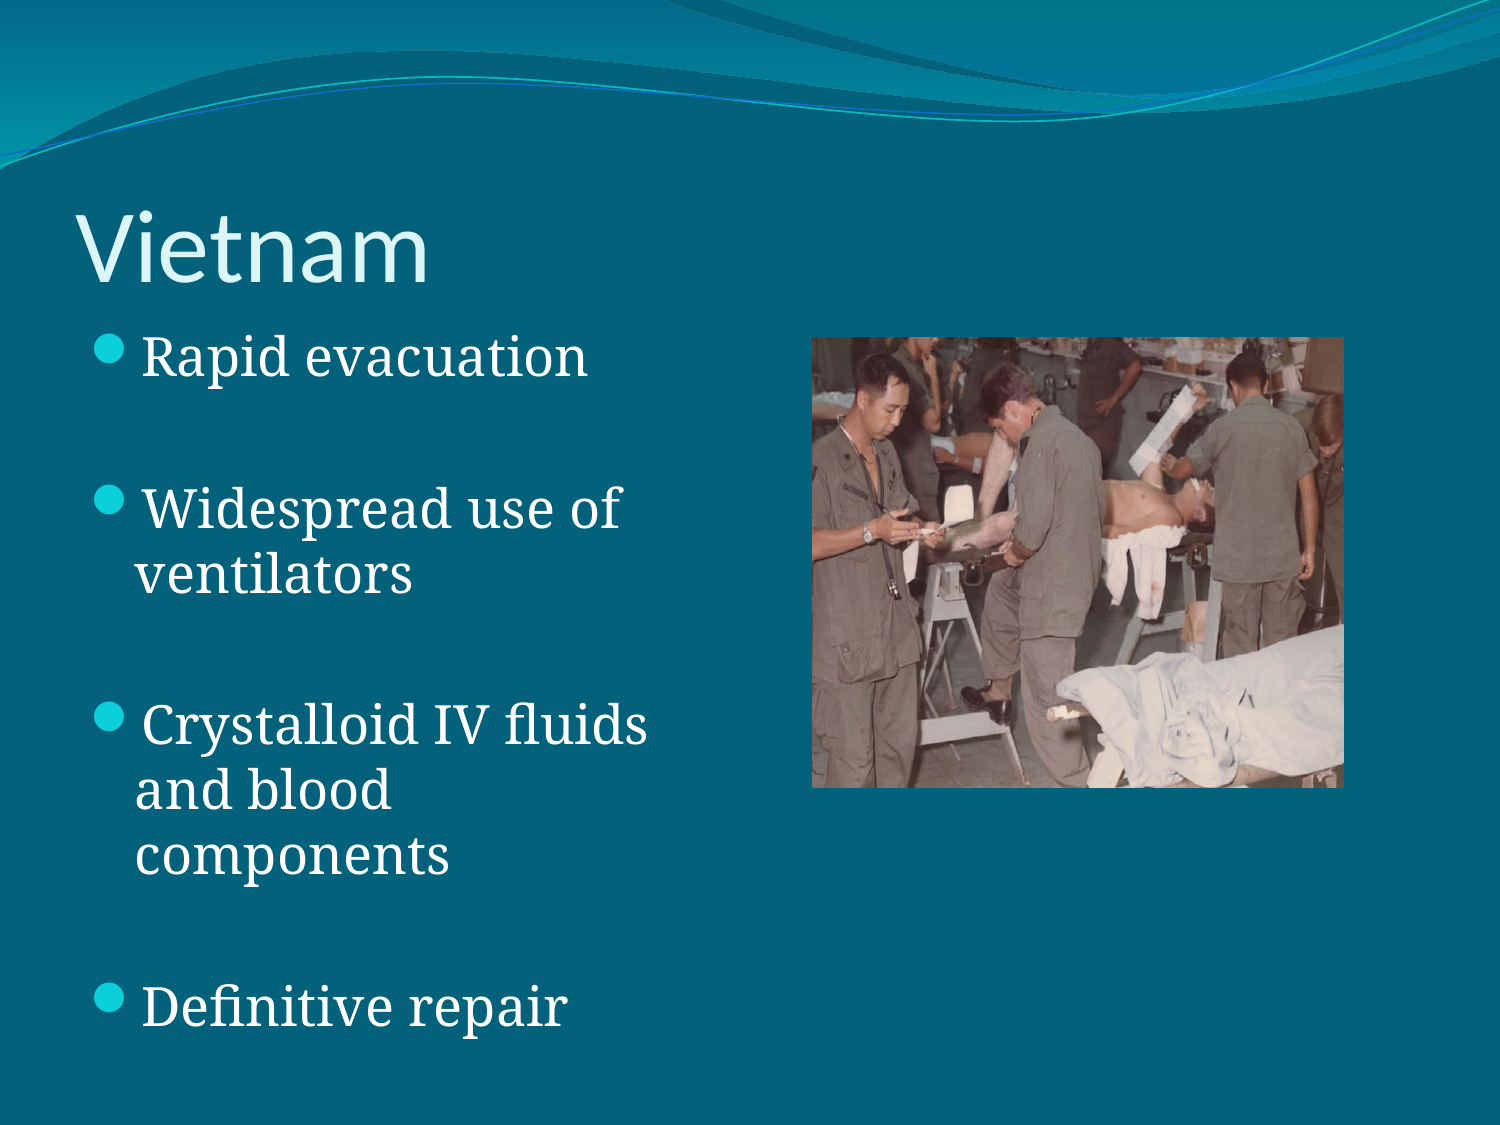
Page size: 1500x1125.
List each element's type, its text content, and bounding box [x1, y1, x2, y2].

title Vietnam [75, 115, 1425, 303]
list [812, 337, 1344, 788]
list Rapid evacuation Widespread use of ventilators Crystalloid IV fluids and blood components Definitive repair [75, 314, 738, 1043]
